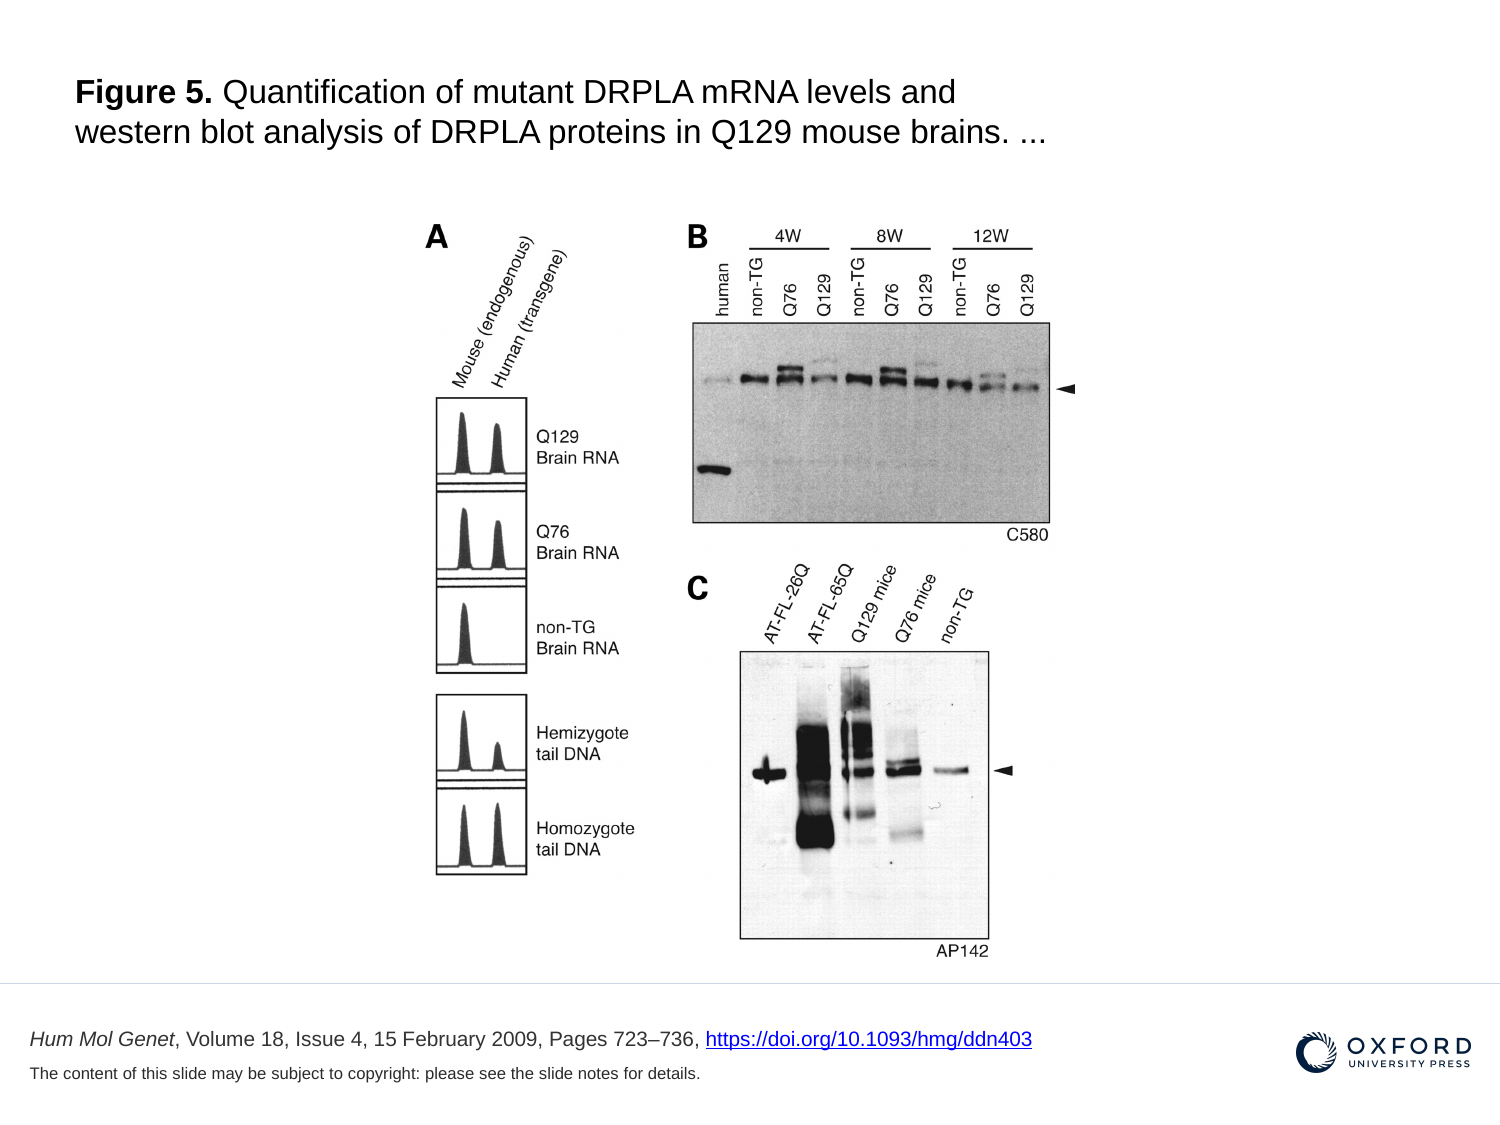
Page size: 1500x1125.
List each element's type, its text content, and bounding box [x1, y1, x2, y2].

picture [424, 224, 1075, 957]
footer Hum Mol Genet, Volume 18, Issue 4, 15 February 2009, Pages 723–736, https://doi.org/10.1093/hmg/ddn403 The content of this slide may be subject to copyright: please see the slide notes for details. [0, 983, 1260, 1125]
picture [1296, 1032, 1471, 1073]
title Figure 5. Quantification of mutant DRPLA mRNA levels and western blot analysis of DRPLA proteins in Q129 mouse brains. ... [75, 69, 1078, 171]
